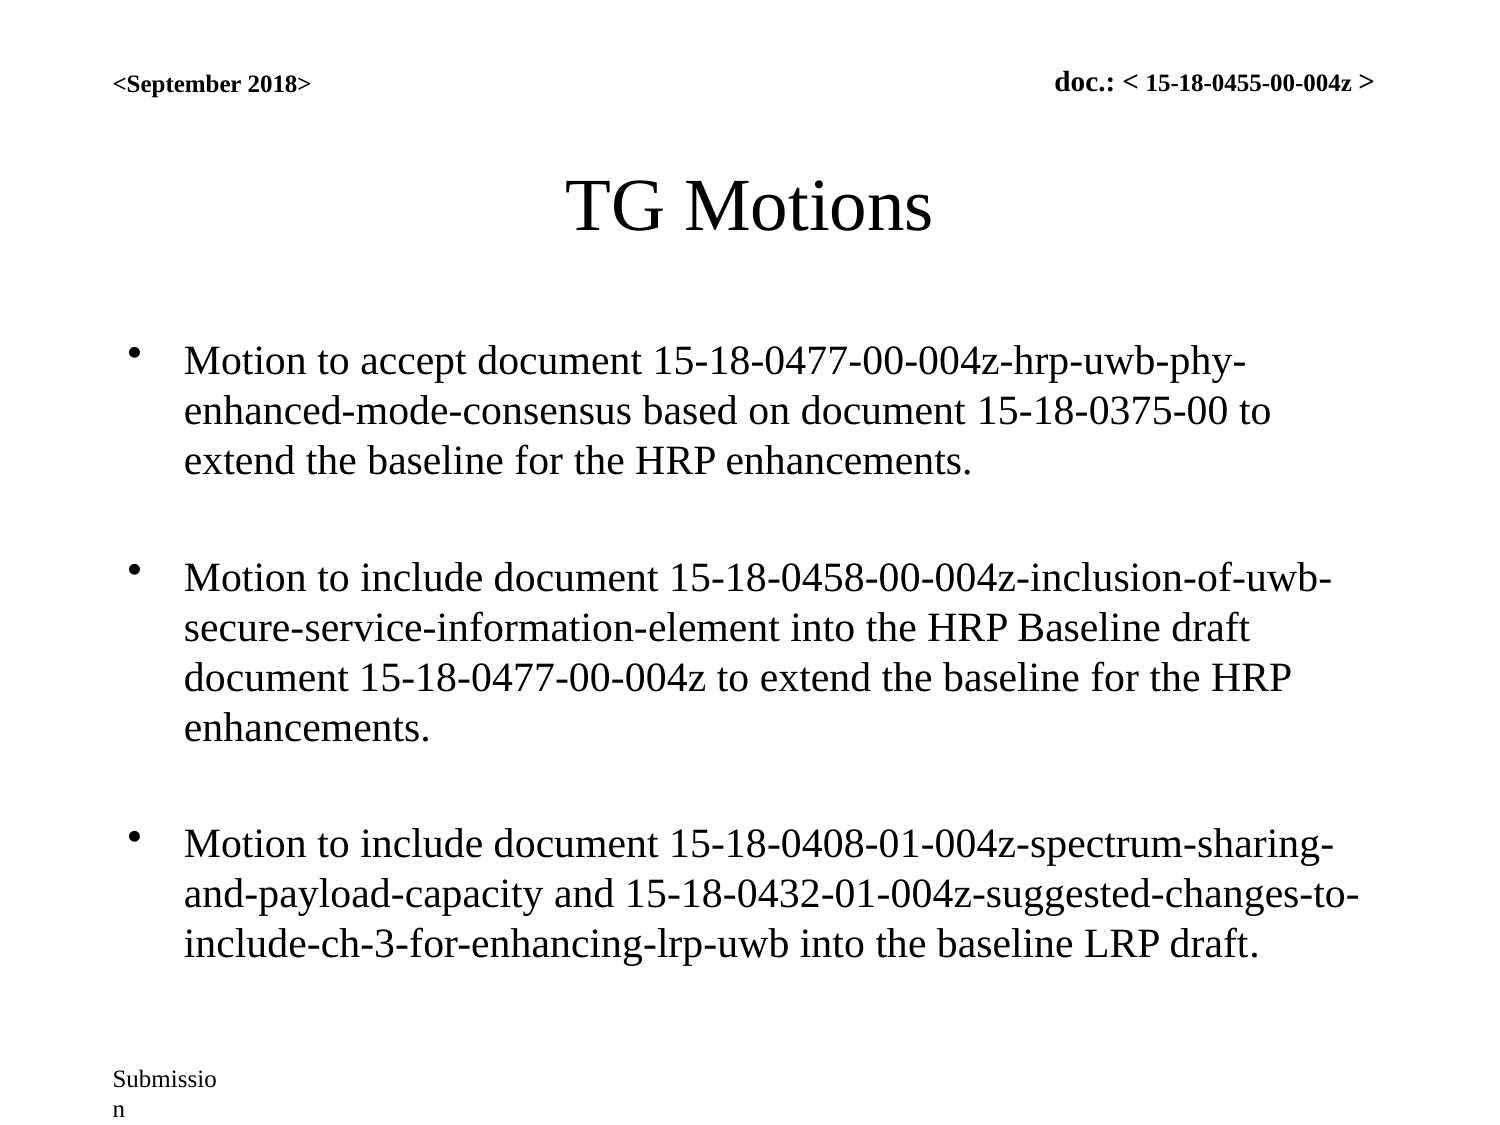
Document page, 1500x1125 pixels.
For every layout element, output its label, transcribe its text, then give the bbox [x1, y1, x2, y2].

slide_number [112, 67, 376, 99]
title TG Motions [112, 112, 1388, 288]
list Motion to accept document 15-18-0477-00-004z-hrp-uwb-phy-enhanced-mode-consensus based on document 15-18-0375-00 to extend the baseline for the HRP enhancements. Motion to include document 15-18-0458-00-004z-inclusion-of-uwb-secure-service-information-element into the HRP Baseline draft document 15-18-0477-00-004z to extend the baseline for the HRP enhancements. Motion to include document 15-18-0408-01-004z-spectrum-sharing-and-payload-capacity and 15-18-0432-01-004z-suggested-changes-to-include-ch-3-for-enhancing-lrp-uwb into the baseline LRP draft. [112, 324, 1388, 1000]
